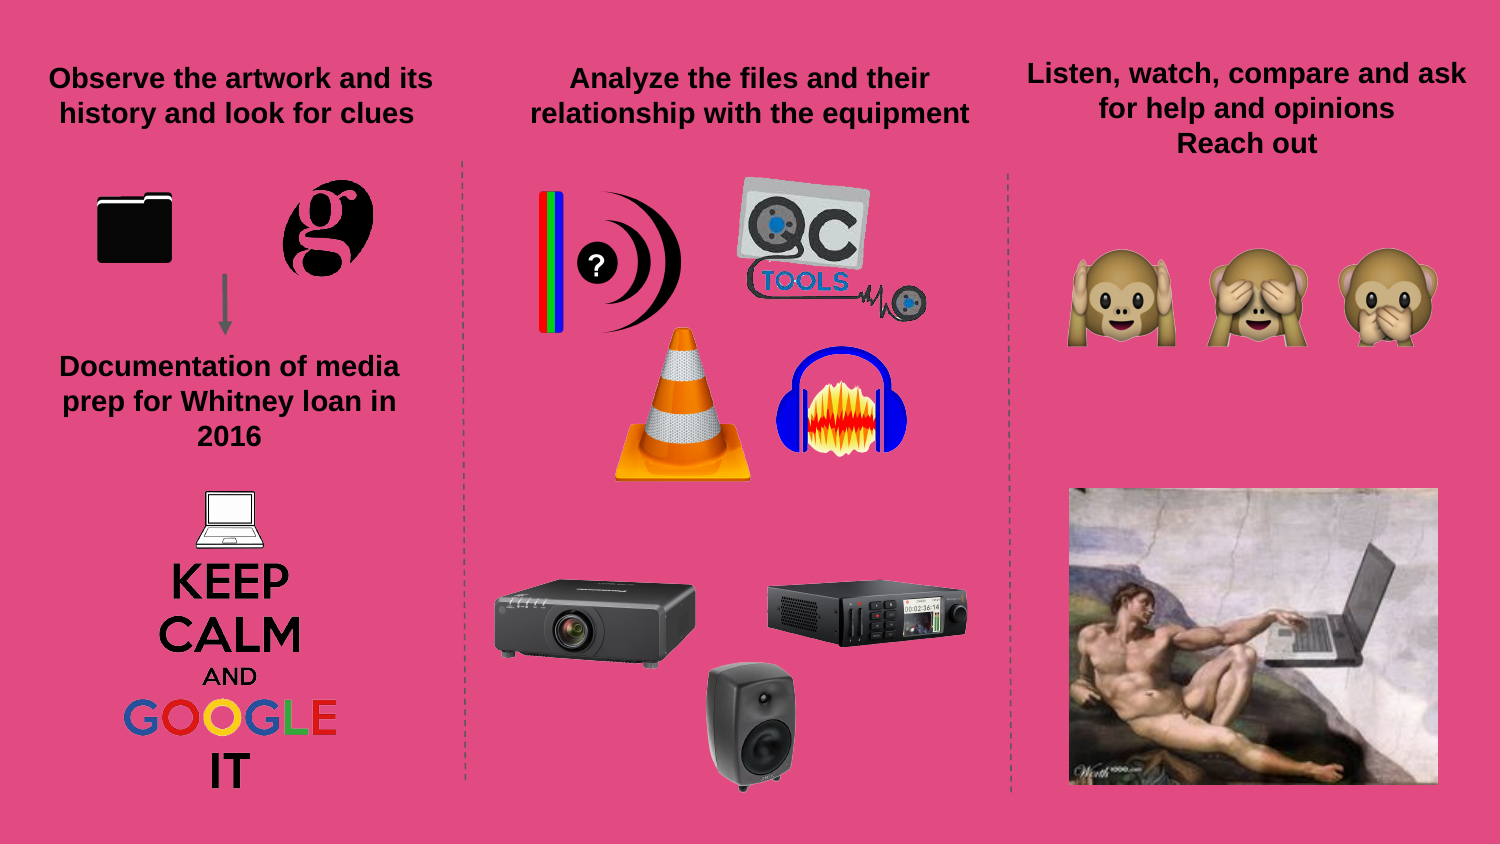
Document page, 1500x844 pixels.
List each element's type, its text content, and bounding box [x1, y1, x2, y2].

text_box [461, 160, 466, 785]
picture [1002, 165, 1500, 430]
picture [539, 156, 943, 490]
text_box Listen, watch, compare and ask for help and opinions Reach out [1008, 39, 1486, 153]
picture [274, 173, 388, 287]
text_box Observe the artwork and its history and look for clues [17, 44, 466, 153]
picture [80, 173, 194, 287]
picture [493, 513, 968, 794]
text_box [1007, 173, 1012, 798]
picture [92, 450, 367, 817]
text_box Analyze the files and their relationship with the equipment [507, 44, 993, 153]
text_box Documentation of media prep for Whitney loan in 2016 [25, 332, 434, 509]
picture [1068, 487, 1438, 785]
